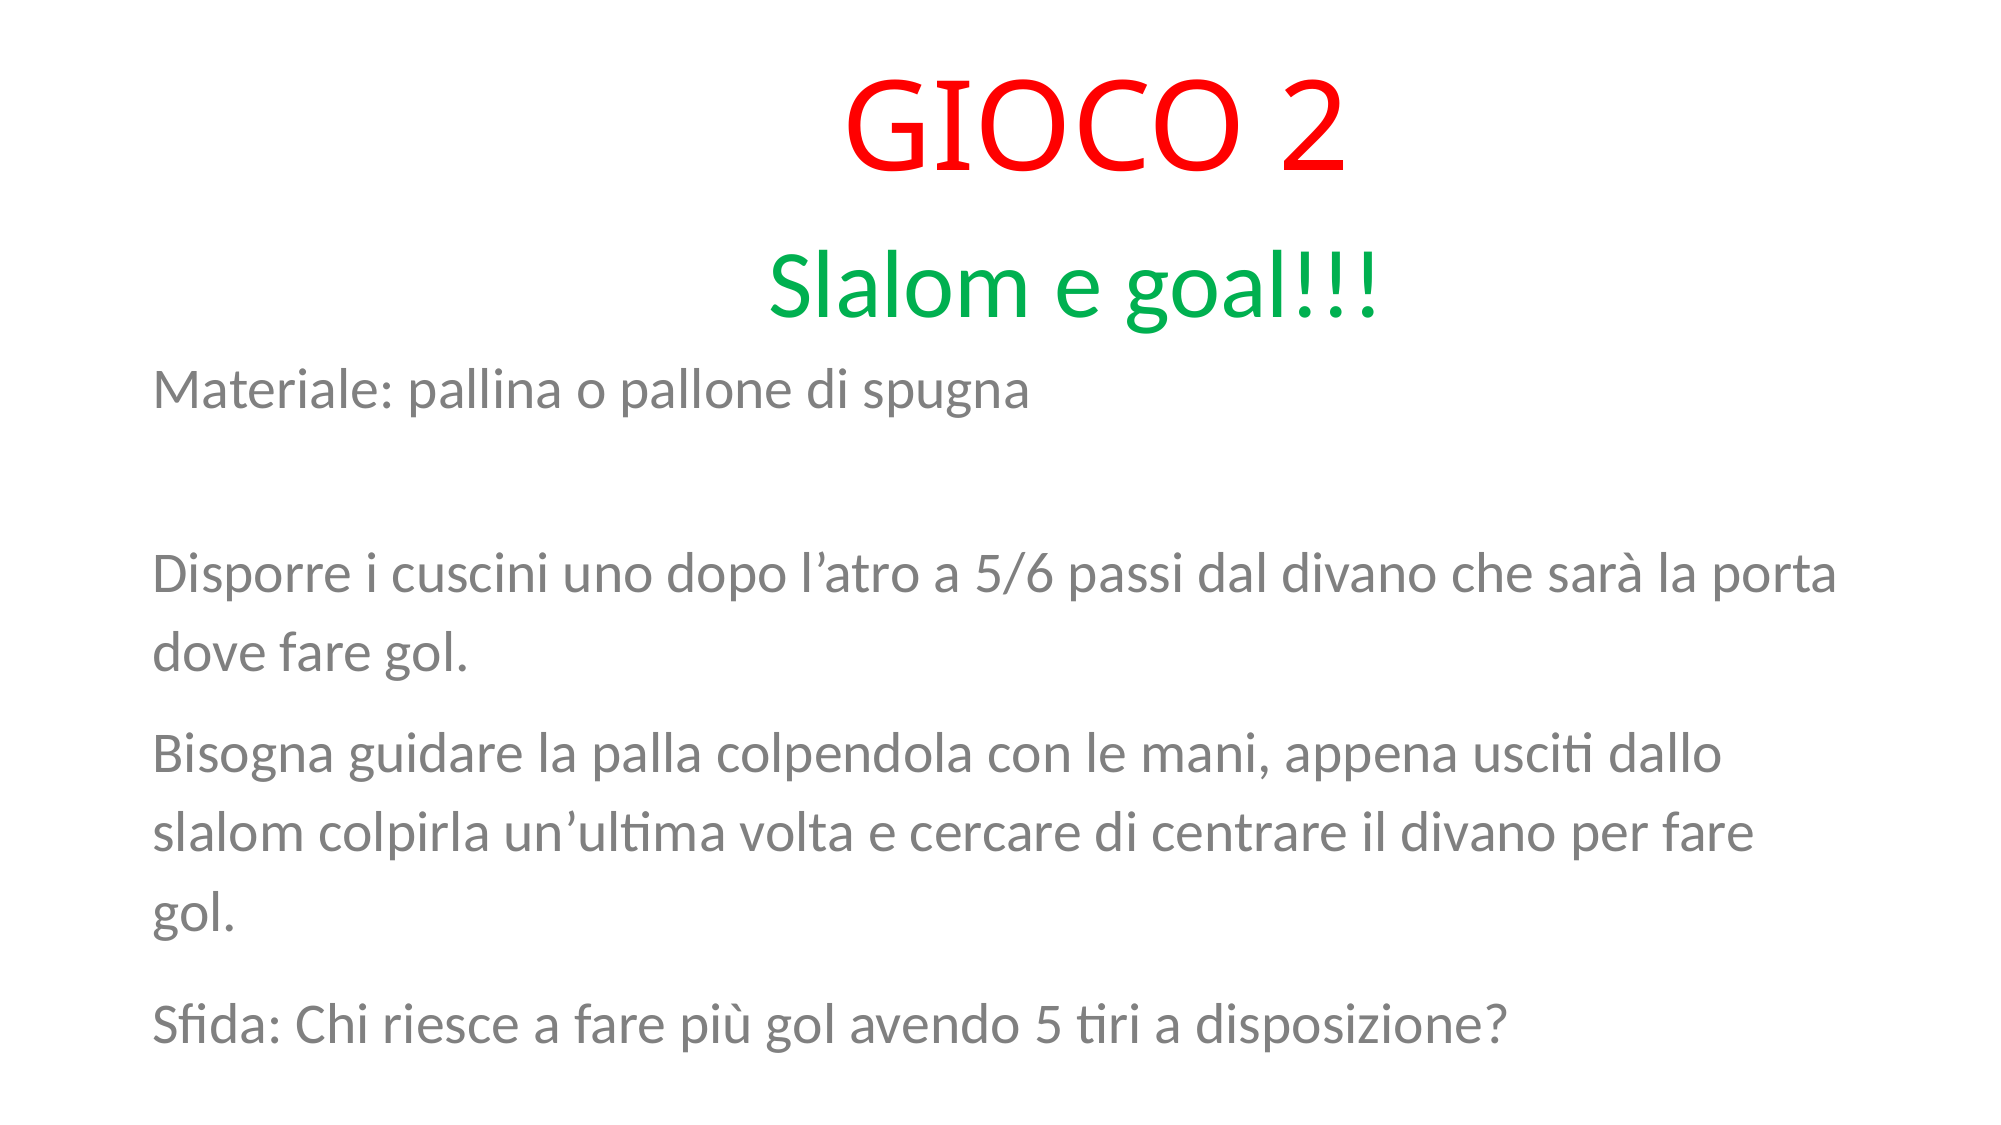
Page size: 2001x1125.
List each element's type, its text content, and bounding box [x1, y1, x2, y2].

title GIOCO 2 [137, 34, 1863, 226]
list Slalom e goal!!! Materiale: pallina o pallone di spugna Disporre i cuscini uno dopo l’atro a 5/6 passi dal divano che sarà la porta dove fare gol. Bisogna guidare la palla colpendola con le mani, appena usciti dallo slalom colpirla un’ultima volta e cercare di centrare il divano per fare gol. Sfida: Chi riesce a fare più gol avendo 5 tiri a disposizione? [137, 226, 1863, 1063]
